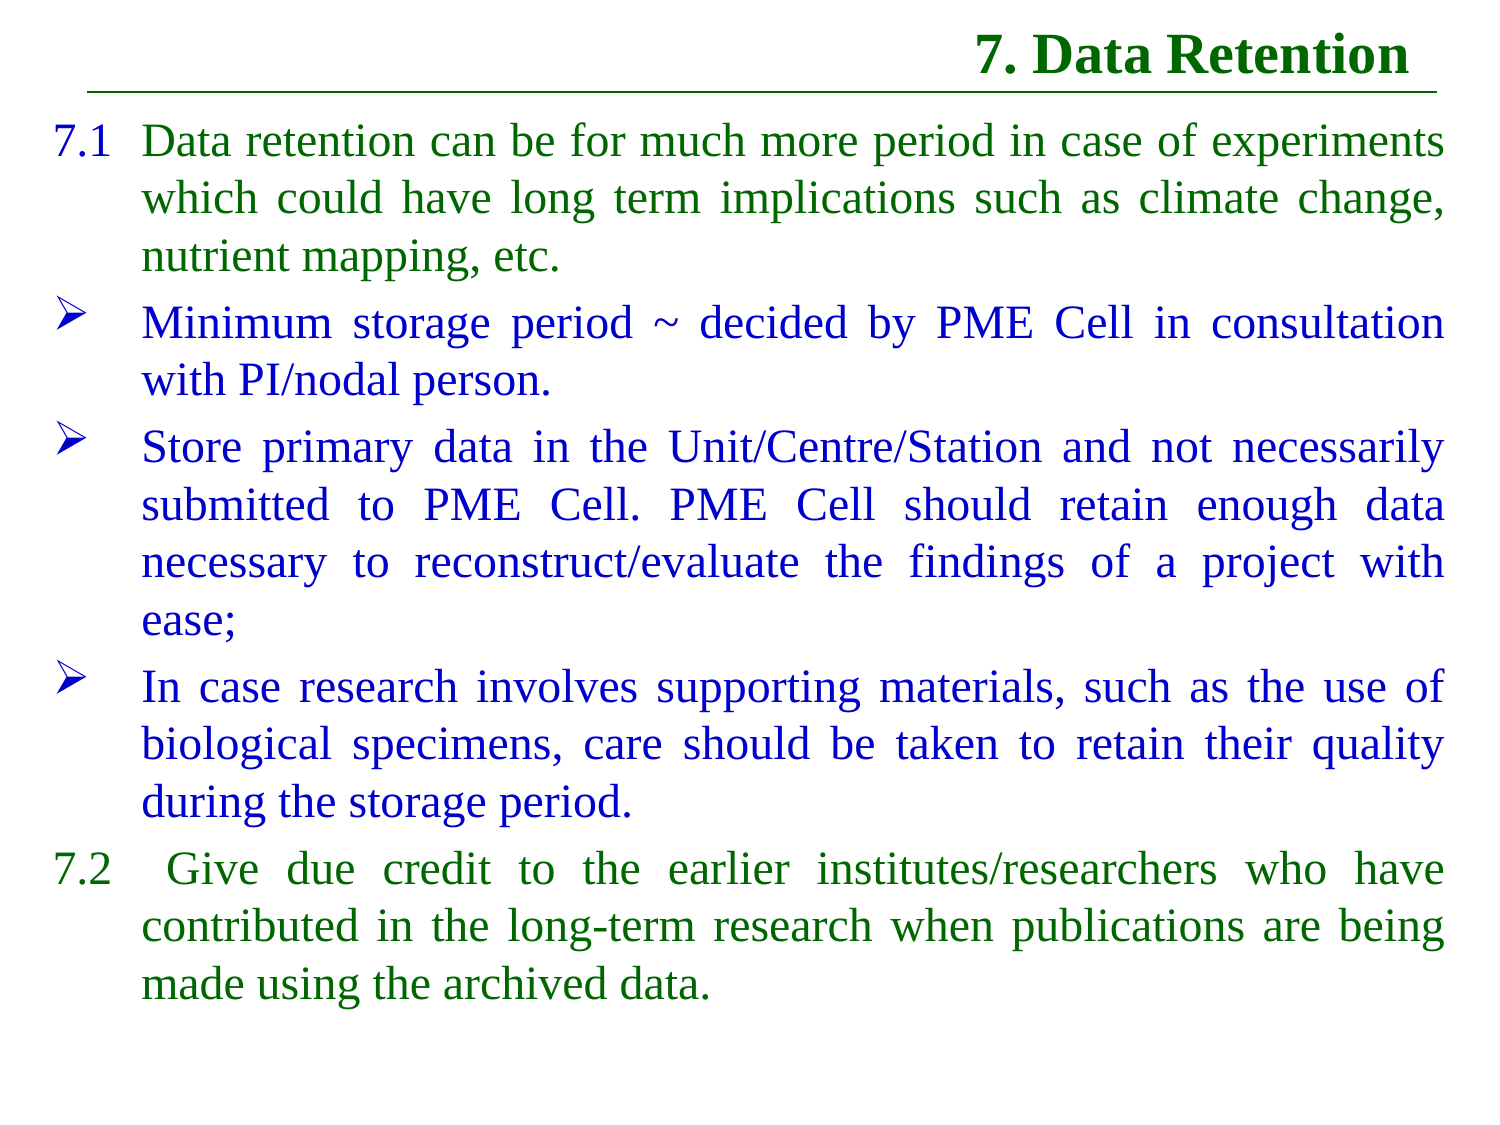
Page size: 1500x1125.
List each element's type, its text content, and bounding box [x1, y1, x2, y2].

list 7.1 Data retention can be for much more period in case of experiments which could have long term implications such as climate change, nutrient mapping, etc. Minimum storage period ~ decided by PME Cell in consultation with PI/nodal person. Store primary data in the Unit/Centre/Station and not necessarily submitted to PME Cell. PME Cell should retain enough data necessary to reconstruct/evaluate the findings of a project with ease; In case research involves supporting materials, such as the use of biological specimens, care should be taken to retain their quality during the storage period. 7.2 Give due credit to the earlier institutes/researchers who have contributed in the long-term research when publications are being made using the archived data. [37, 101, 1463, 1100]
title 7. Data Retention [75, 24, 1425, 75]
